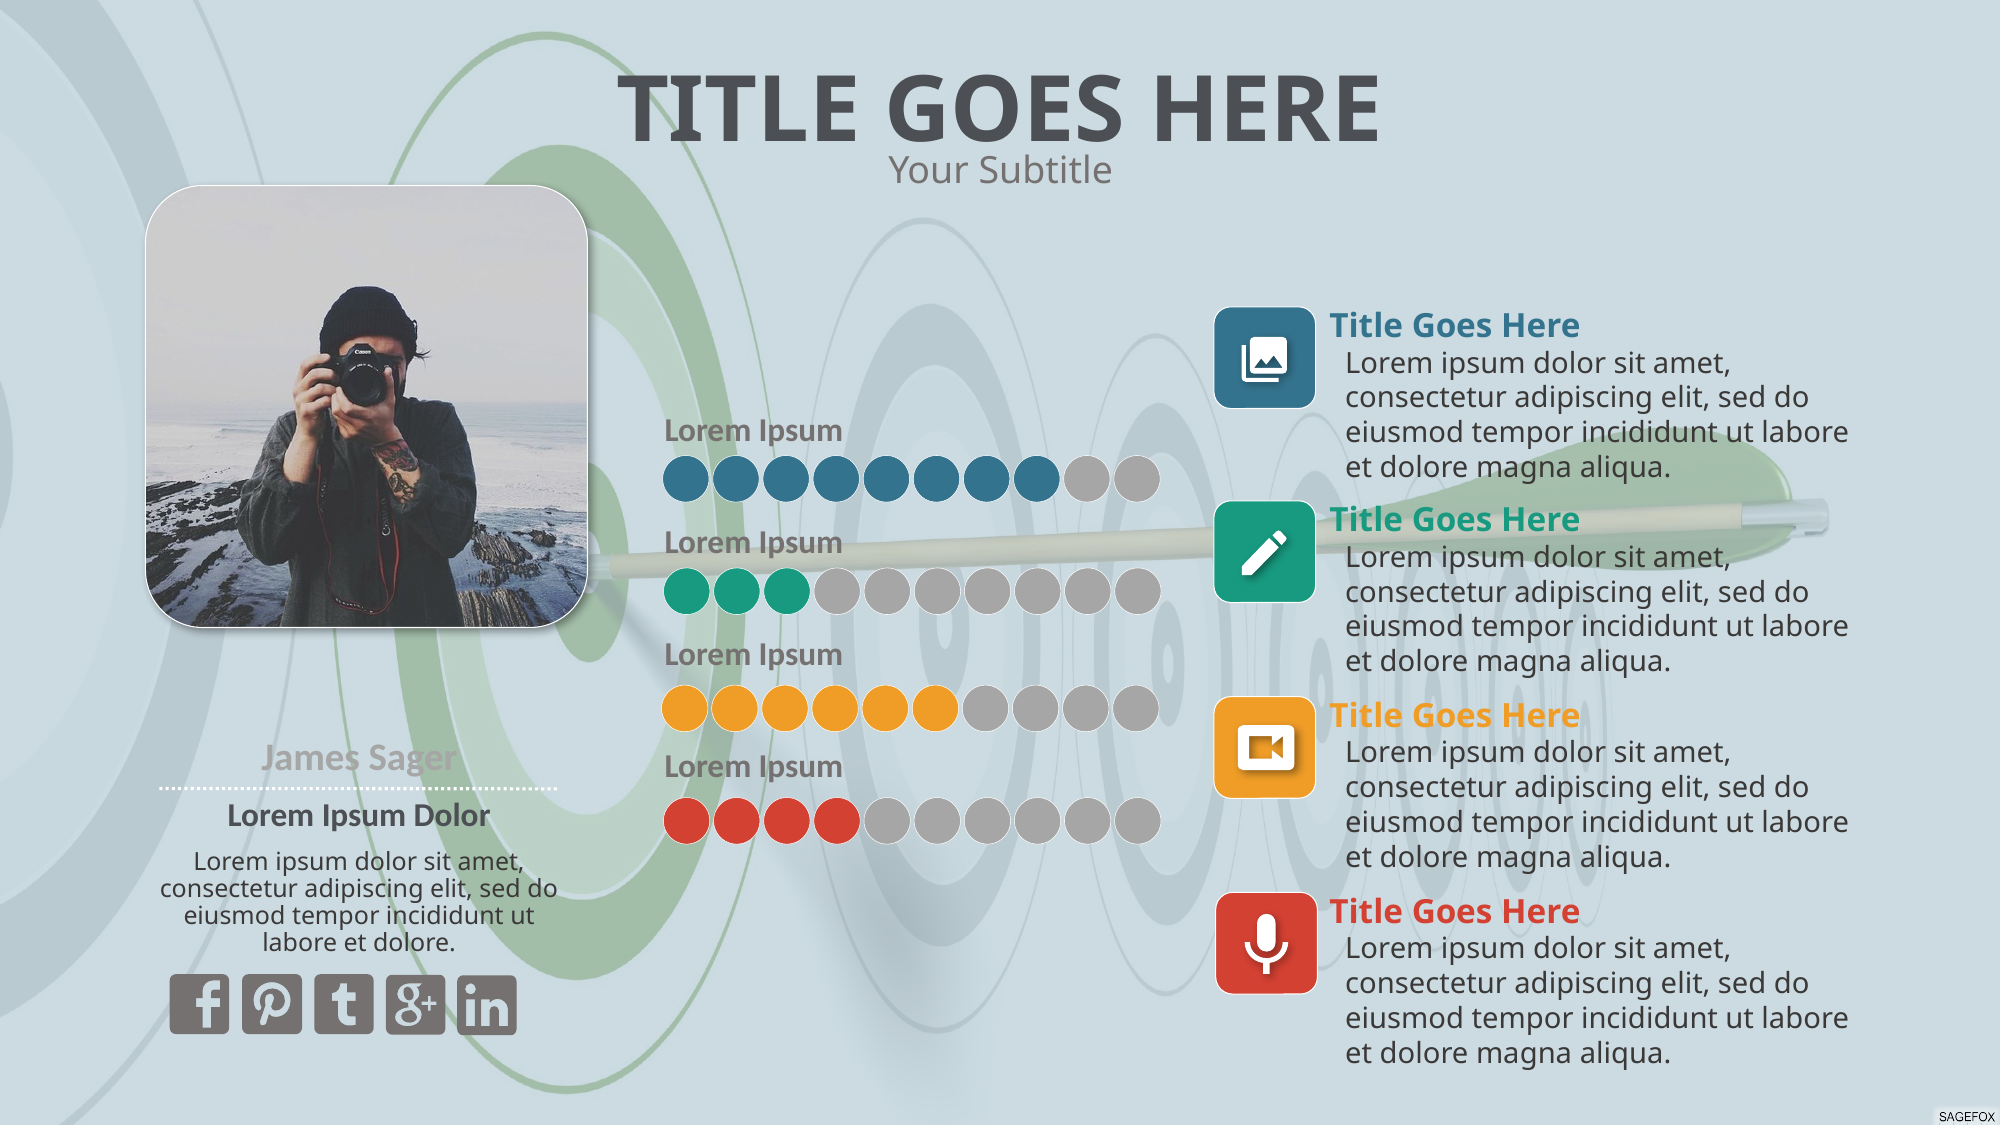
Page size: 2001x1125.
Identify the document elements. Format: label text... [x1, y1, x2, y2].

picture [1936, 1111, 1997, 1125]
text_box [1345, 889, 1875, 1071]
list James Sager [184, 736, 535, 779]
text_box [1213, 696, 1316, 799]
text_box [169, 974, 517, 1036]
text_box Lorem Ipsum [649, 401, 859, 456]
picture [145, 185, 588, 628]
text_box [1213, 500, 1316, 603]
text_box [1345, 304, 1875, 486]
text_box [662, 455, 1161, 503]
text_box Lorem Ipsum [649, 624, 859, 680]
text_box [1345, 693, 1875, 875]
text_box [548, 42, 1452, 199]
text_box Lorem Ipsum [649, 736, 859, 792]
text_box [661, 685, 1160, 732]
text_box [663, 567, 1162, 615]
list Lorem ipsum dolor sit amet, consectetur adipiscing elit, sed do eiusmod tempor incididunt ut labore et dolore. [159, 848, 560, 962]
list Lorem Ipsum Dolor [184, 794, 535, 837]
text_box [1213, 306, 1316, 409]
text_box Lorem Ipsum [649, 512, 859, 568]
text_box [1215, 892, 1318, 995]
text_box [663, 797, 1161, 845]
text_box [1345, 498, 1875, 680]
